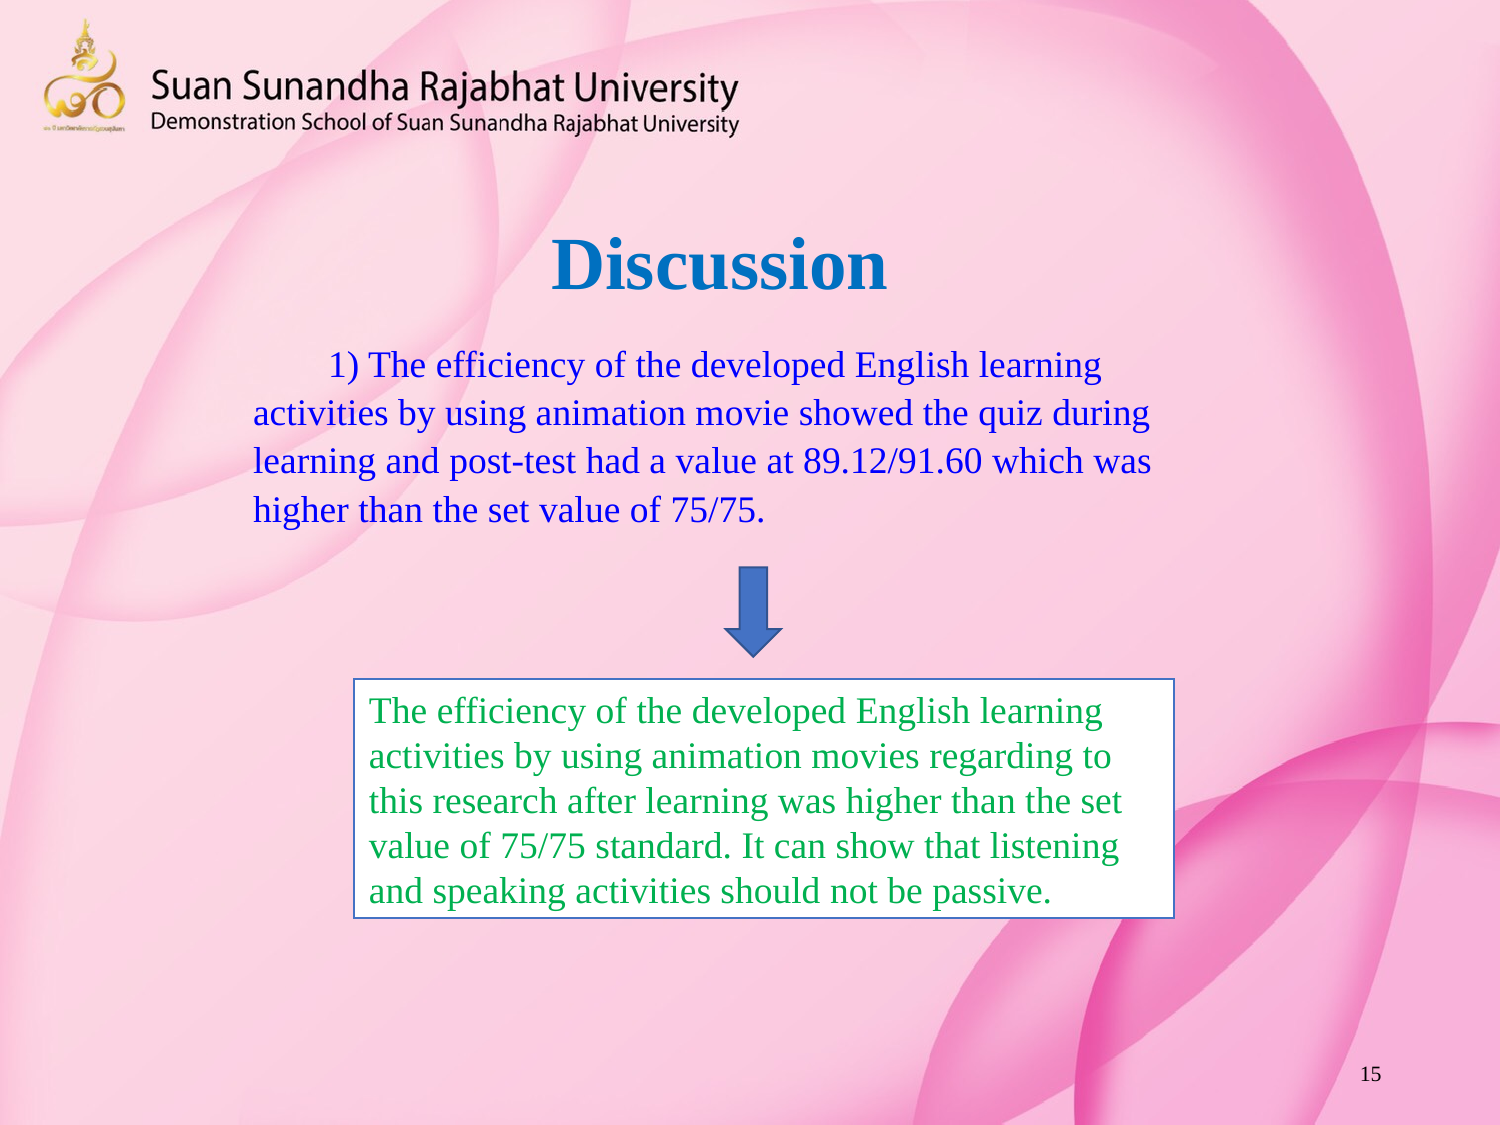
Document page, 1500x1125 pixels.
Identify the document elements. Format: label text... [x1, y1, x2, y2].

text_box [723, 566, 784, 659]
text_box 1) The efficiency of the developed English learning activities by using animation movie showed the quiz during learning and post-test had a value at 89.12/91.60 which was higher than the set value of 75/75. [238, 329, 1252, 537]
text_box Discussion [188, 182, 1252, 330]
slide_number 15 [1059, 1042, 1397, 1103]
picture [0, 0, 1500, 1125]
text_box The efficiency of the developed English learning activities by using animation movies regarding to this research after learning was higher than the set value of 75/75 standard. It can show that listening and speaking activities should not be passive. [353, 678, 1175, 919]
